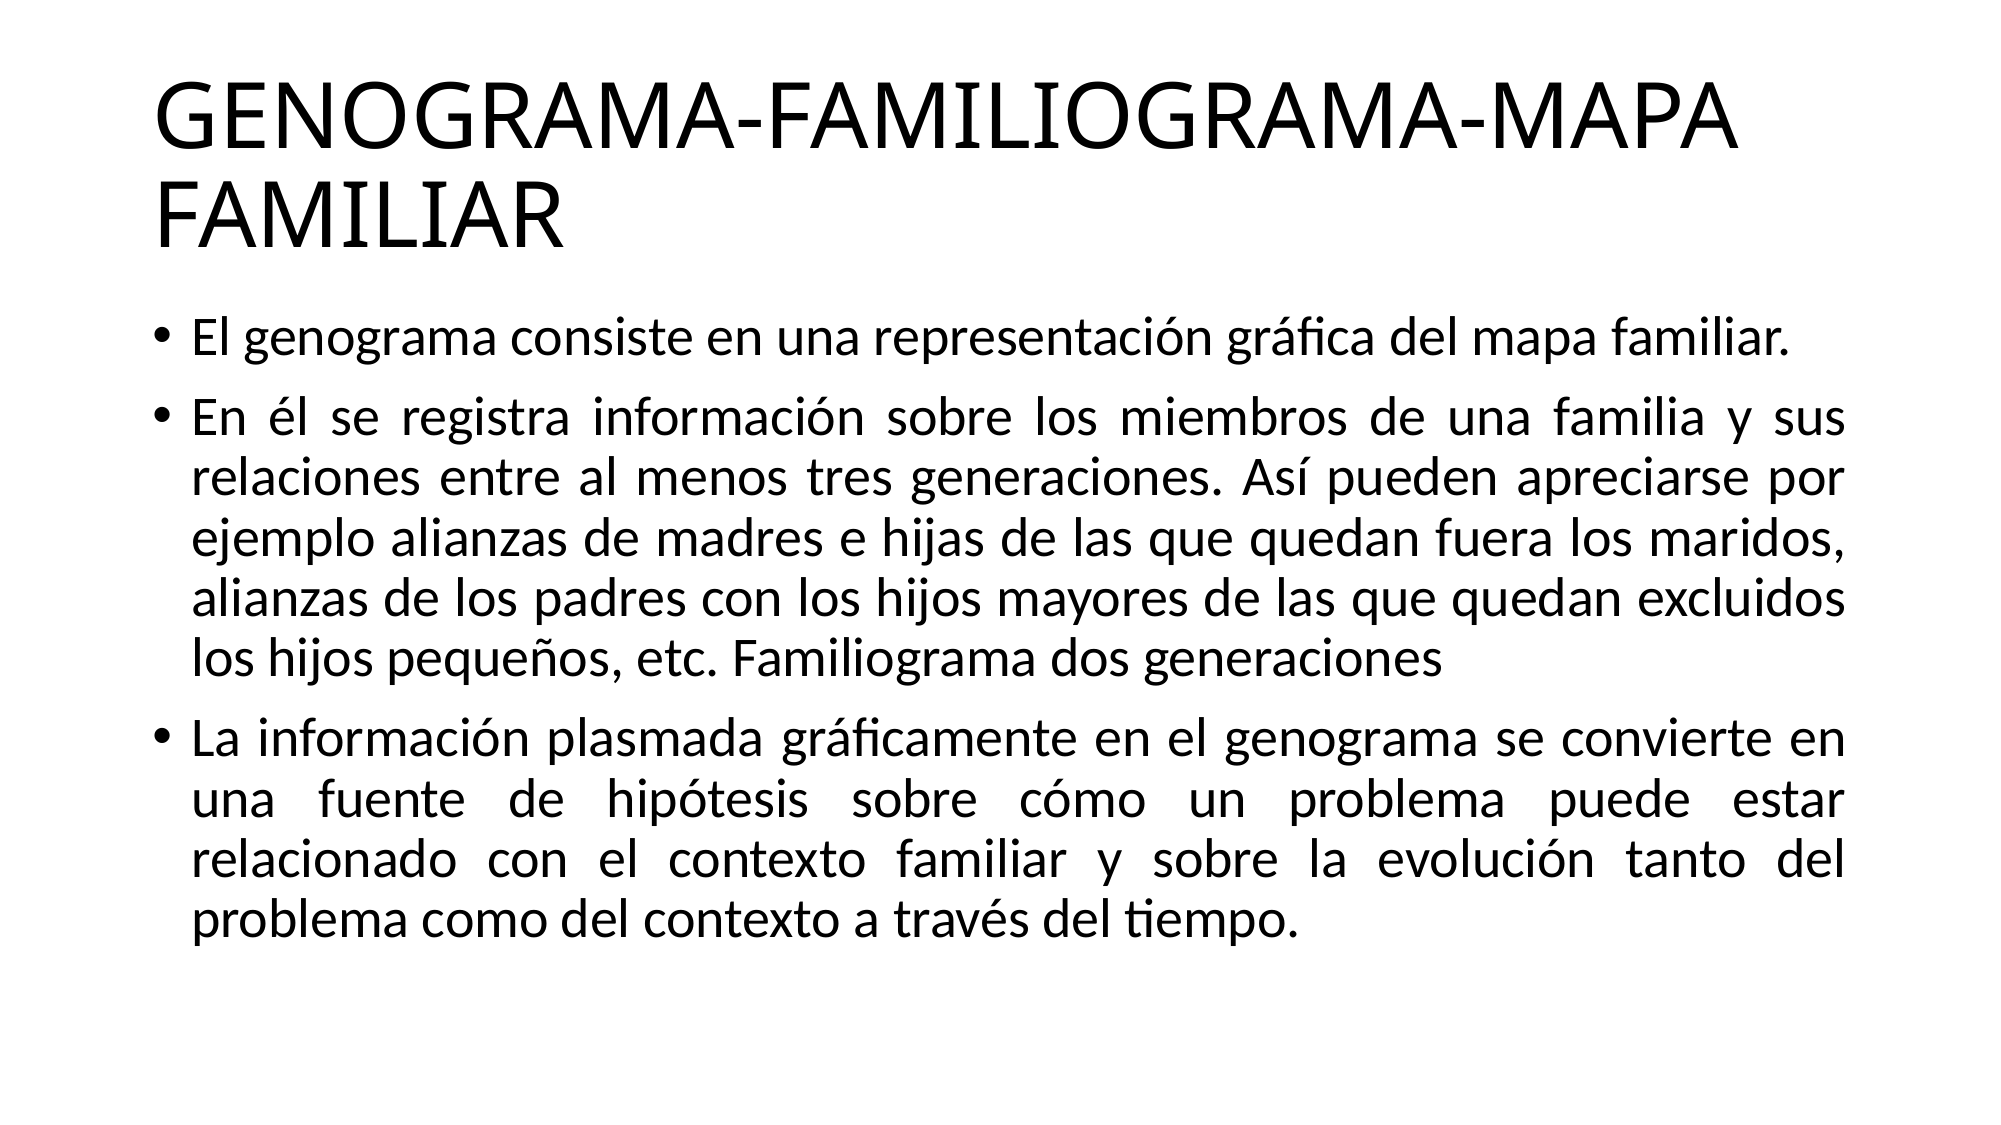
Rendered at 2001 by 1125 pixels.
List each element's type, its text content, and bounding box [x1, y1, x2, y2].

list El genograma consiste en una representación gráfica del mapa familiar. En él se registra información sobre los miembros de una familia y sus relaciones entre al menos tres generaciones. Así pueden apreciarse por ejemplo alianzas de madres e hijas de las que quedan fuera los maridos, alianzas de los padres con los hijos mayores de las que quedan excluidos los hijos pequeños, etc. Familiograma dos generaciones La información plasmada gráficamente en el genograma se convierte en una fuente de hipótesis sobre cómo un problema puede estar relacionado con el contexto familiar y sobre la evolución tanto del problema como del contexto a través del tiempo. [137, 299, 1863, 1014]
title GENOGRAMA-FAMILIOGRAMA-MAPA FAMILIAR [137, 59, 1863, 278]
